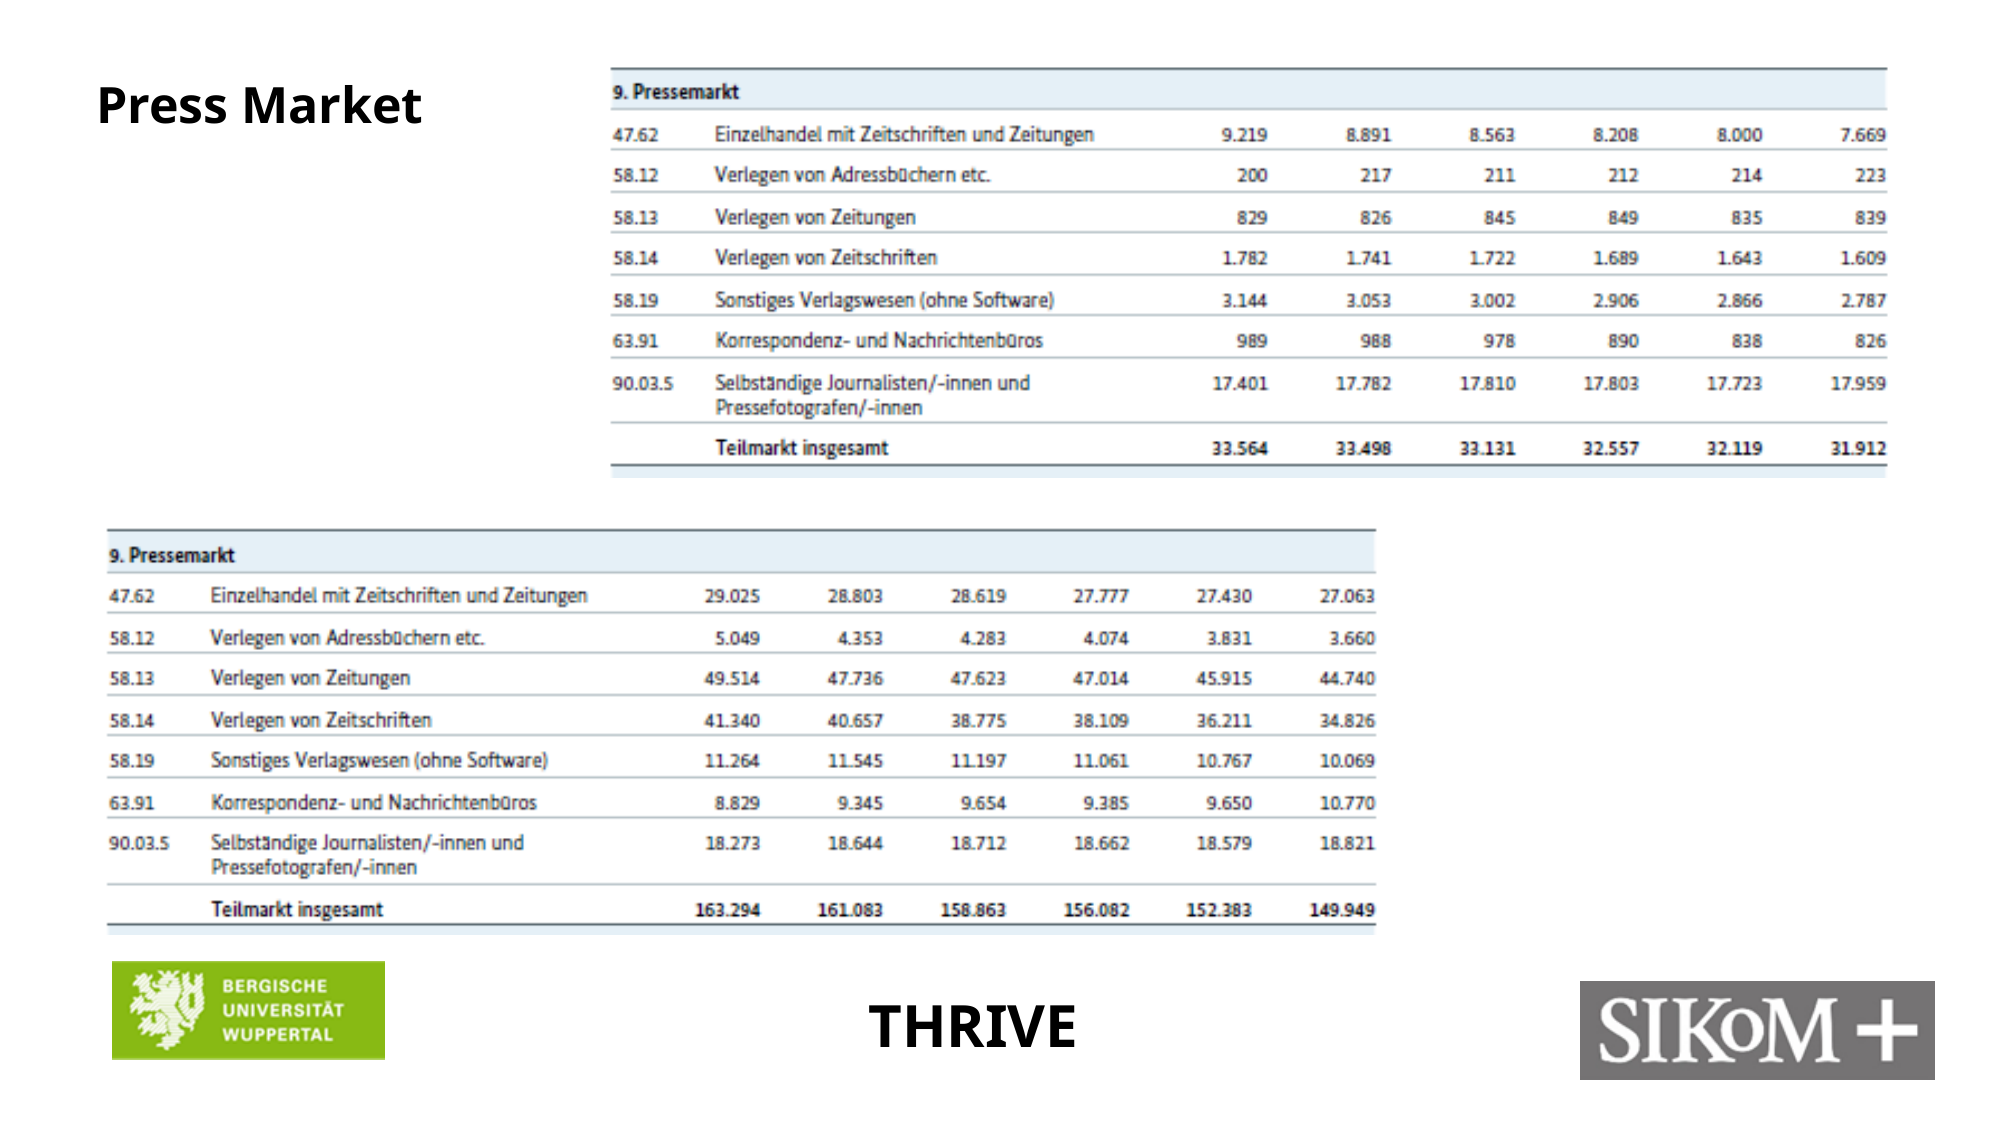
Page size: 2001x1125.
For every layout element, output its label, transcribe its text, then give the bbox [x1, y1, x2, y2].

picture [112, 961, 385, 1060]
picture [81, 523, 1399, 935]
picture [580, 66, 1935, 478]
text_box Press Market [81, 66, 580, 141]
picture [1580, 981, 1935, 1080]
text_box THRIVE [853, 981, 1159, 1067]
